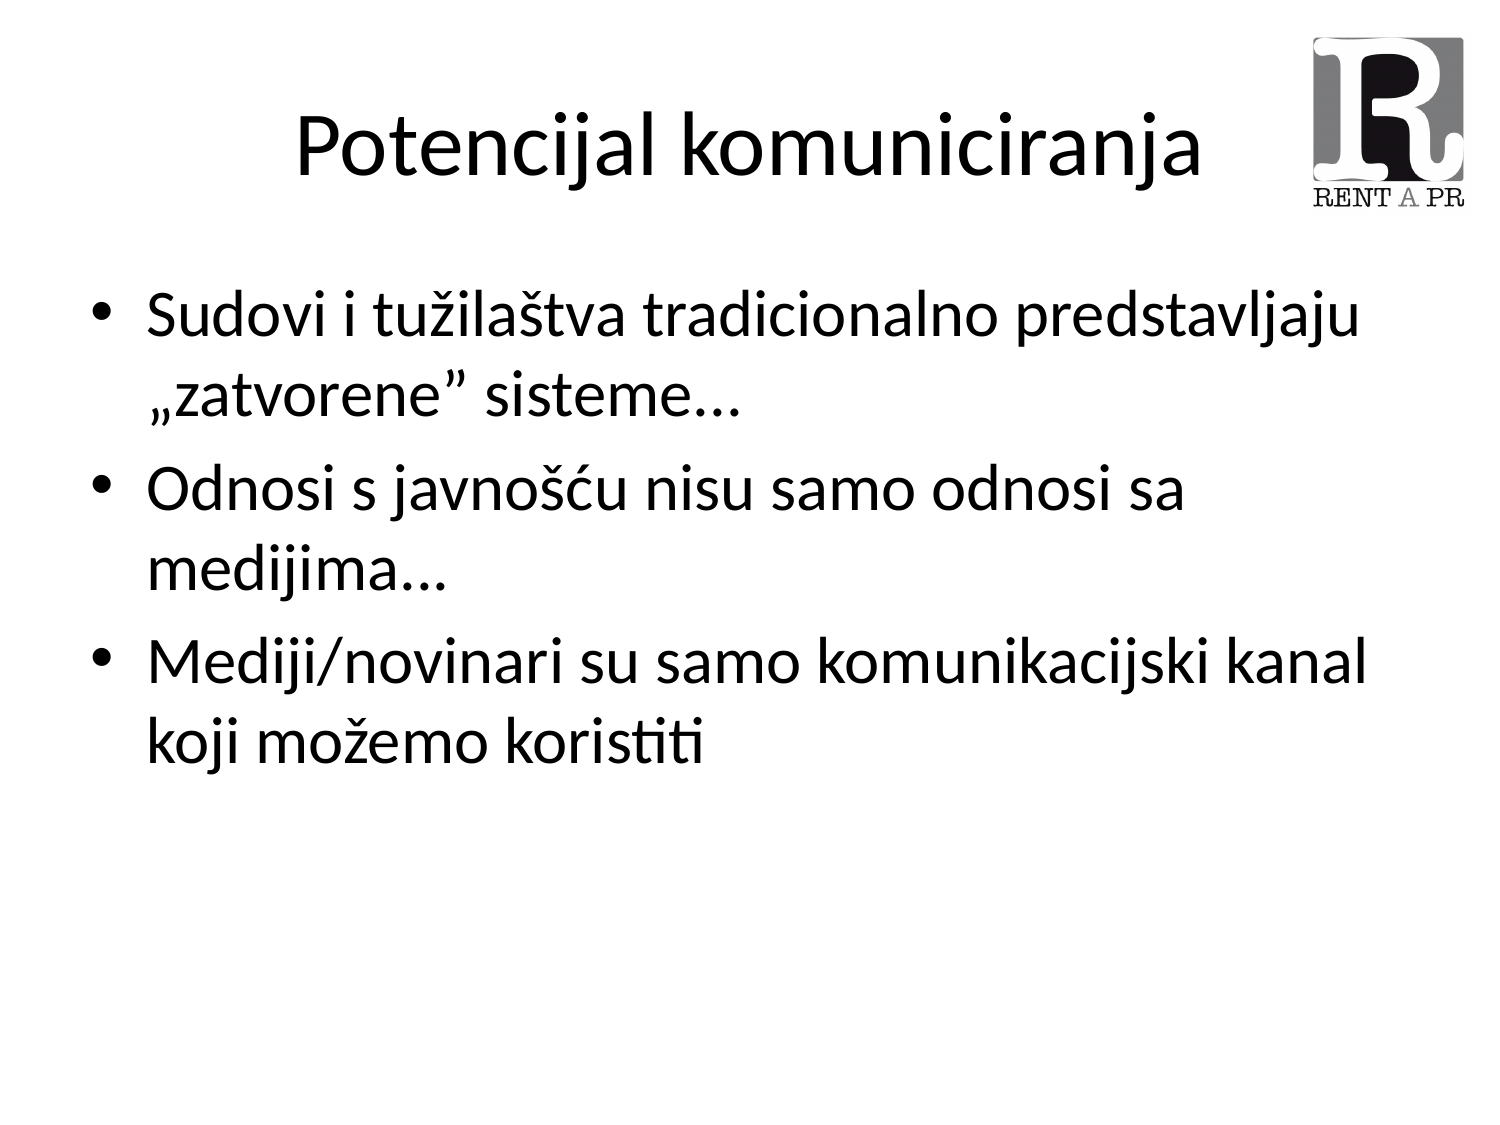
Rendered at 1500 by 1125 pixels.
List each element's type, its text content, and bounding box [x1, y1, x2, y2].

title Potencijal komuniciranja [75, 45, 1425, 233]
list Sudovi i tužilaštva tradicionalno predstavljaju „zatvorene” sisteme... Odnosi s javnošću nisu samo odnosi sa medijima... Mediji/novinari su samo komunikacijski kanal koji možemo koristiti [75, 262, 1425, 1005]
picture [1304, 31, 1473, 214]
